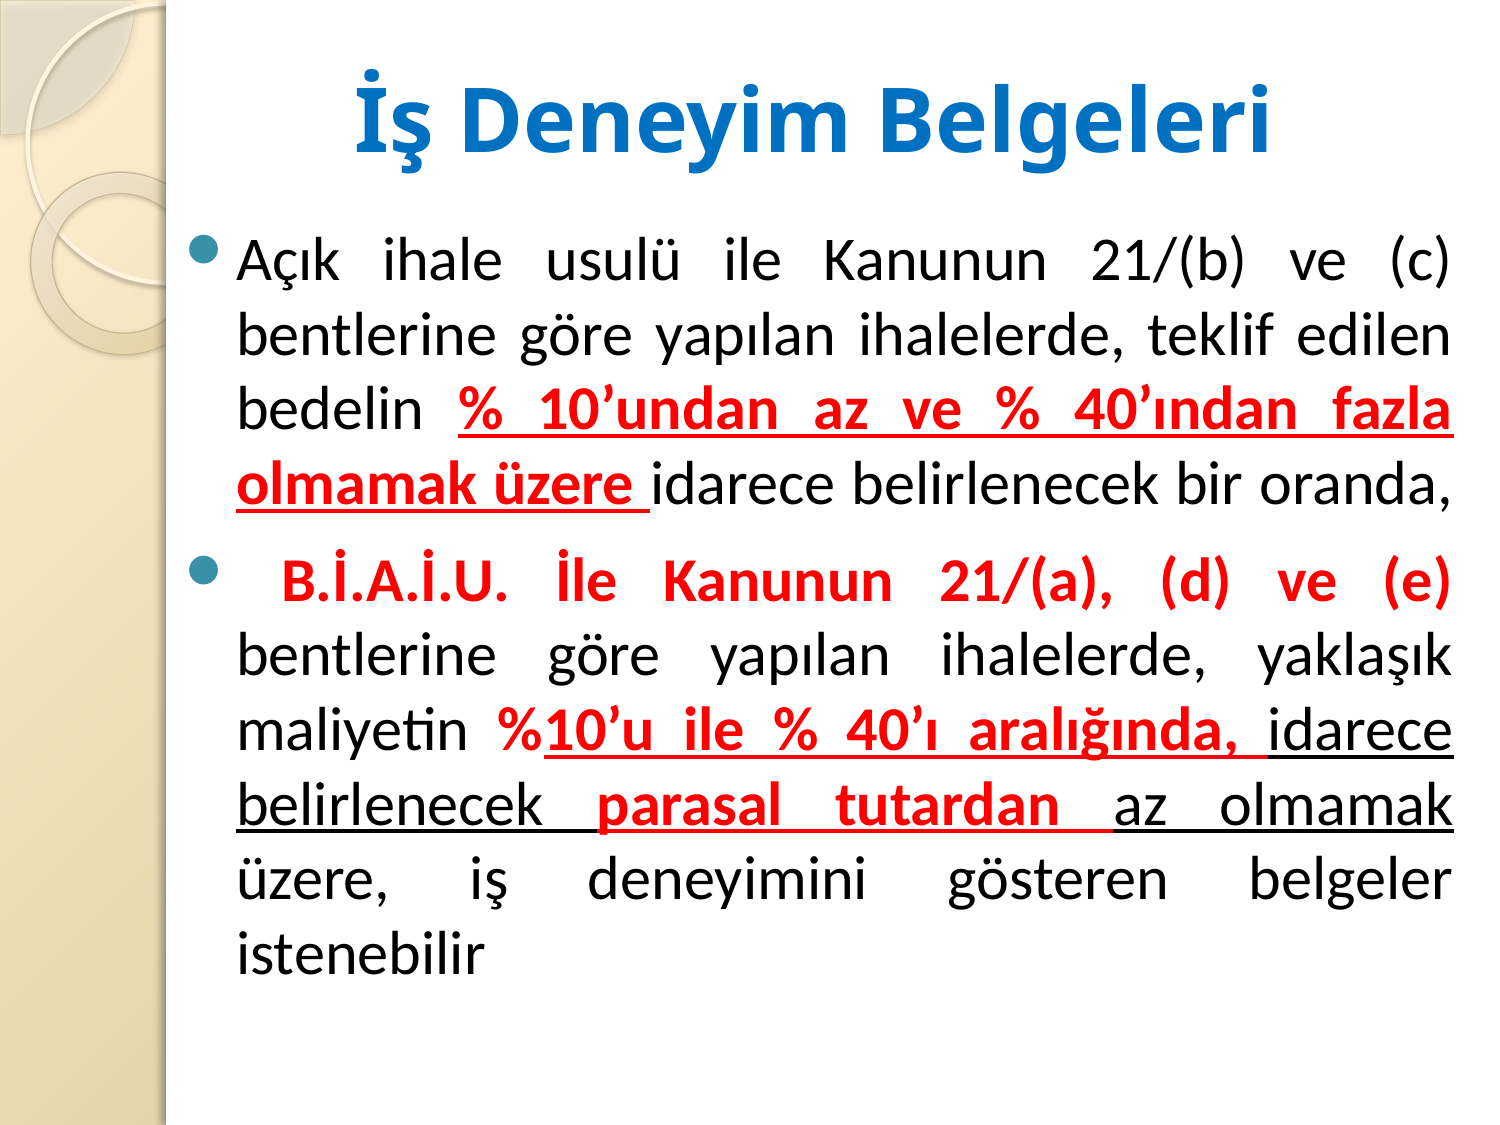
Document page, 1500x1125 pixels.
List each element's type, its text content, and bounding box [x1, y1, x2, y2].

title İş Deneyim Belgeleri [164, 45, 1466, 188]
list Açık ihale usulü ile Kanunun 21/(b) ve (c) bentlerine göre yapılan ihalelerde, teklif edilen bedelin % 10’undan az ve % 40’ından fazla olmamak üzere idarece belirlenecek bir oranda, B.İ.A.İ.U. İle Kanunun 21/(a), (d) ve (e) bentlerine göre yapılan ihalelerde, yaklaşık maliyetin %10’u ile % 40’ı aralığında, idarece belirlenecek parasal tutardan az olmamak üzere, iş deneyimini gösteren belgeler istenebilir [163, 210, 1470, 1055]
